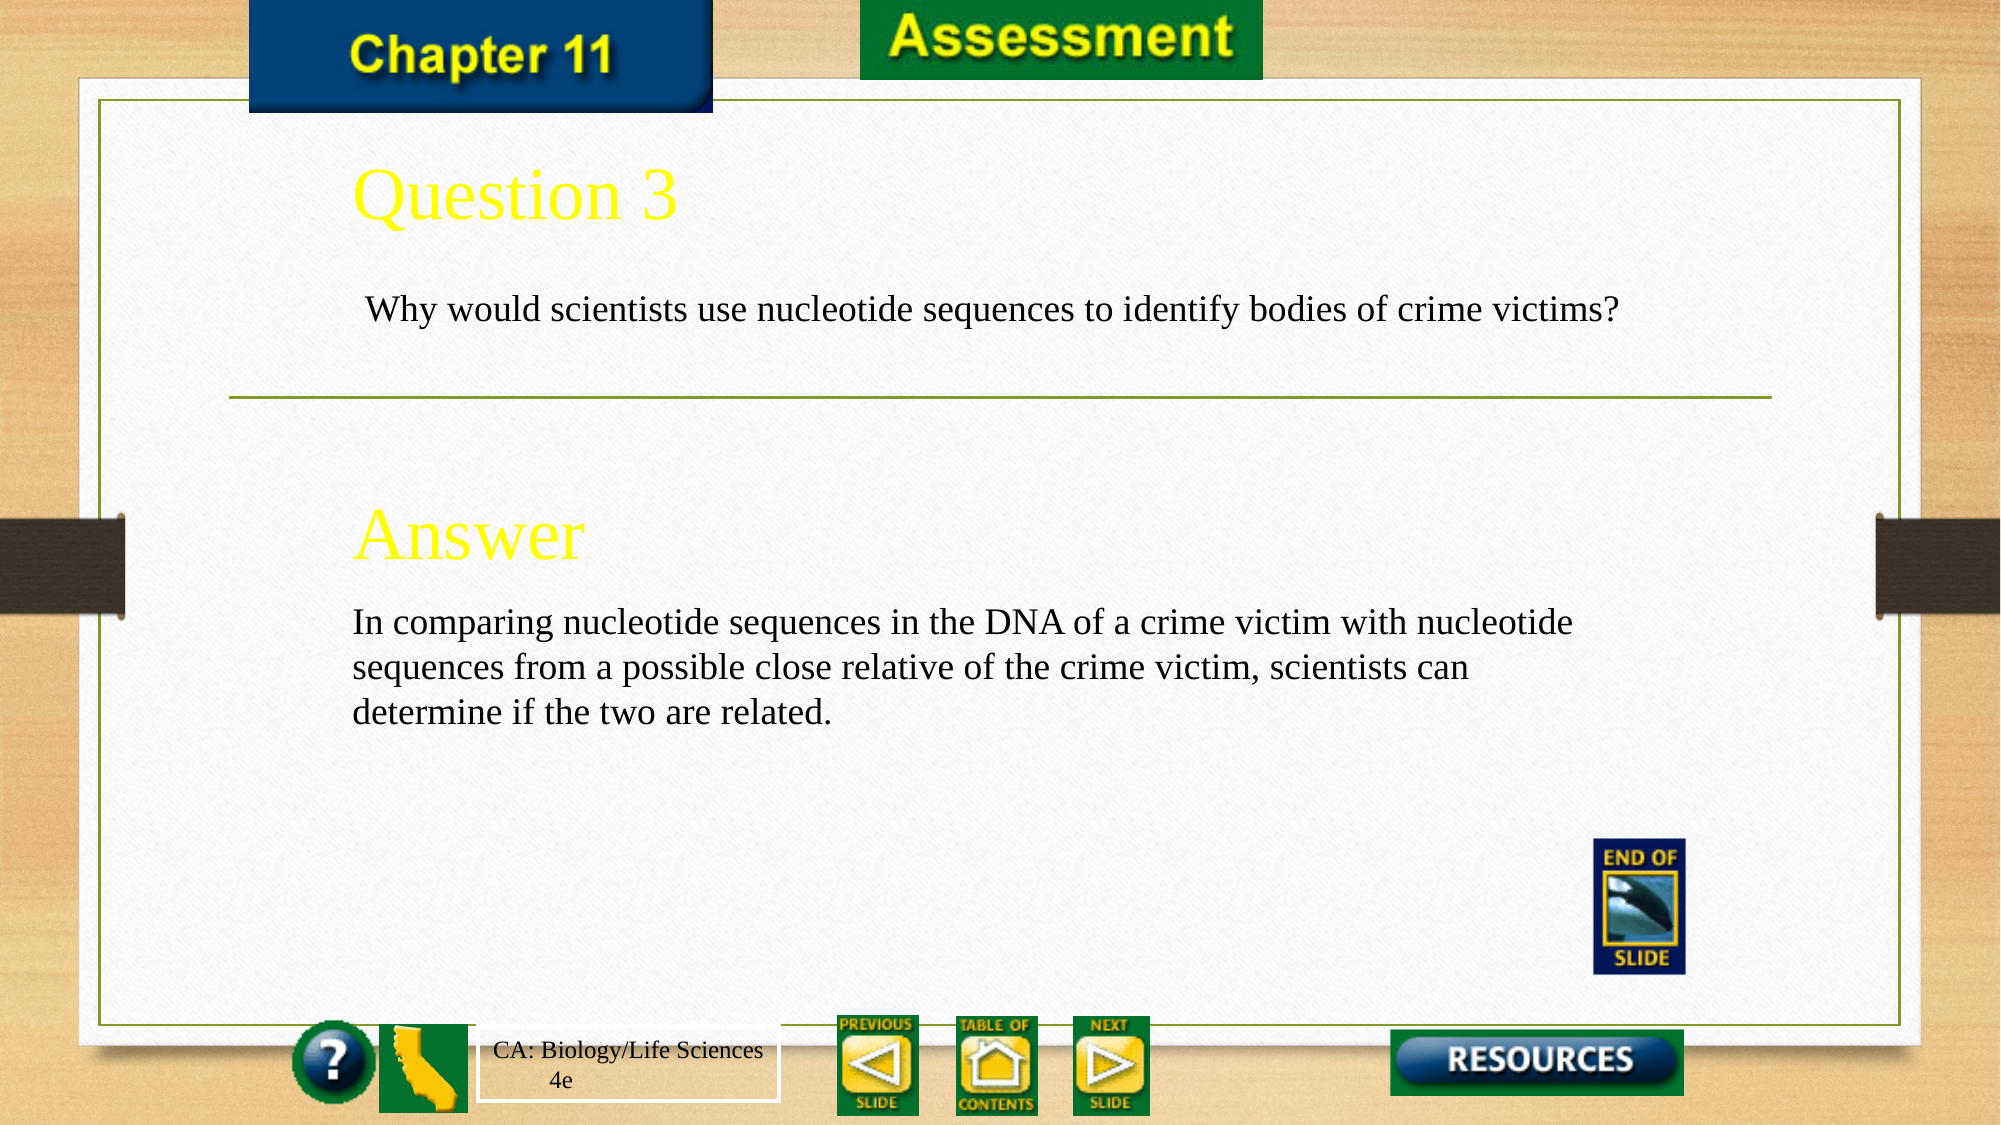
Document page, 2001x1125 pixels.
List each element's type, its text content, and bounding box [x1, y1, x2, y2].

picture [0, 0, 2001, 1125]
text_box Answer [337, 477, 1675, 573]
text_box CA: Biology/Life Sciences 4e [478, 1026, 779, 1102]
text_box In comparing nucleotide sequences in the DNA of a crime victim with nucleotide sequences from a possible close relative of the crime victim, scientists can determine if the two are related. [337, 589, 1600, 695]
text_box Why would scientists use nucleotide sequences to identify bodies of crime victims? [349, 277, 1688, 383]
text_box Question 3 [337, 137, 1675, 233]
